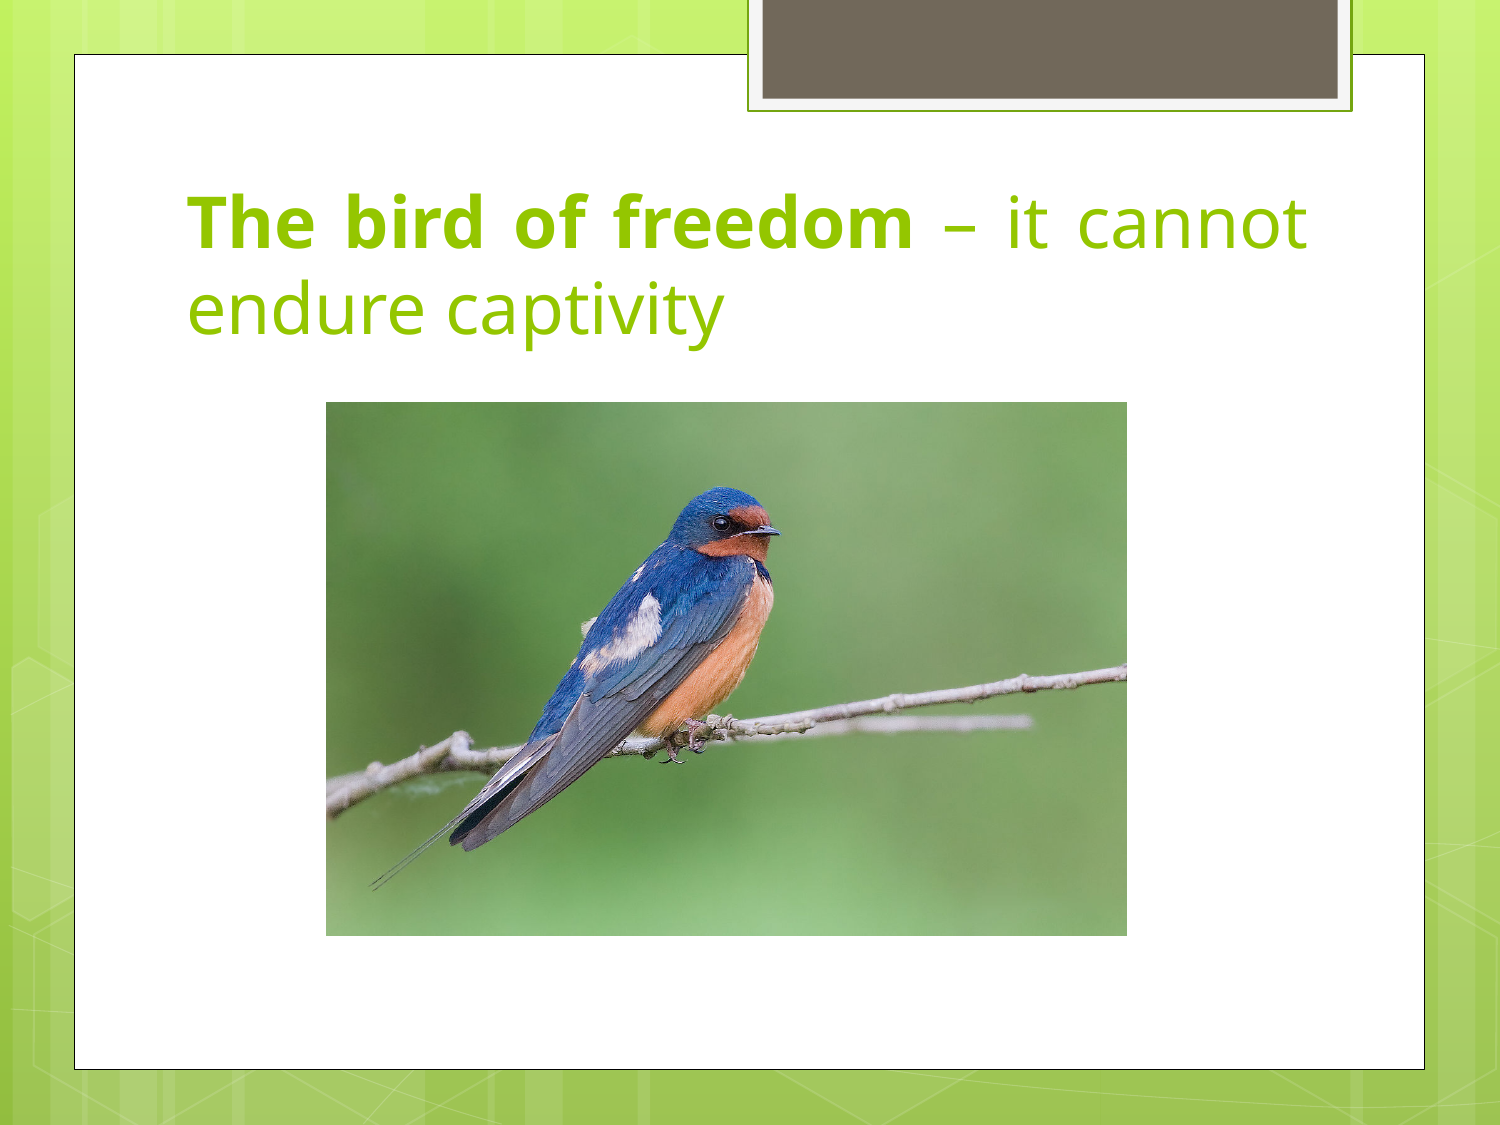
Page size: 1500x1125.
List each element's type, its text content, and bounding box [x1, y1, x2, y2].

title The bird of freedom – it cannot endure captivity [171, 168, 1324, 357]
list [326, 402, 1128, 936]
